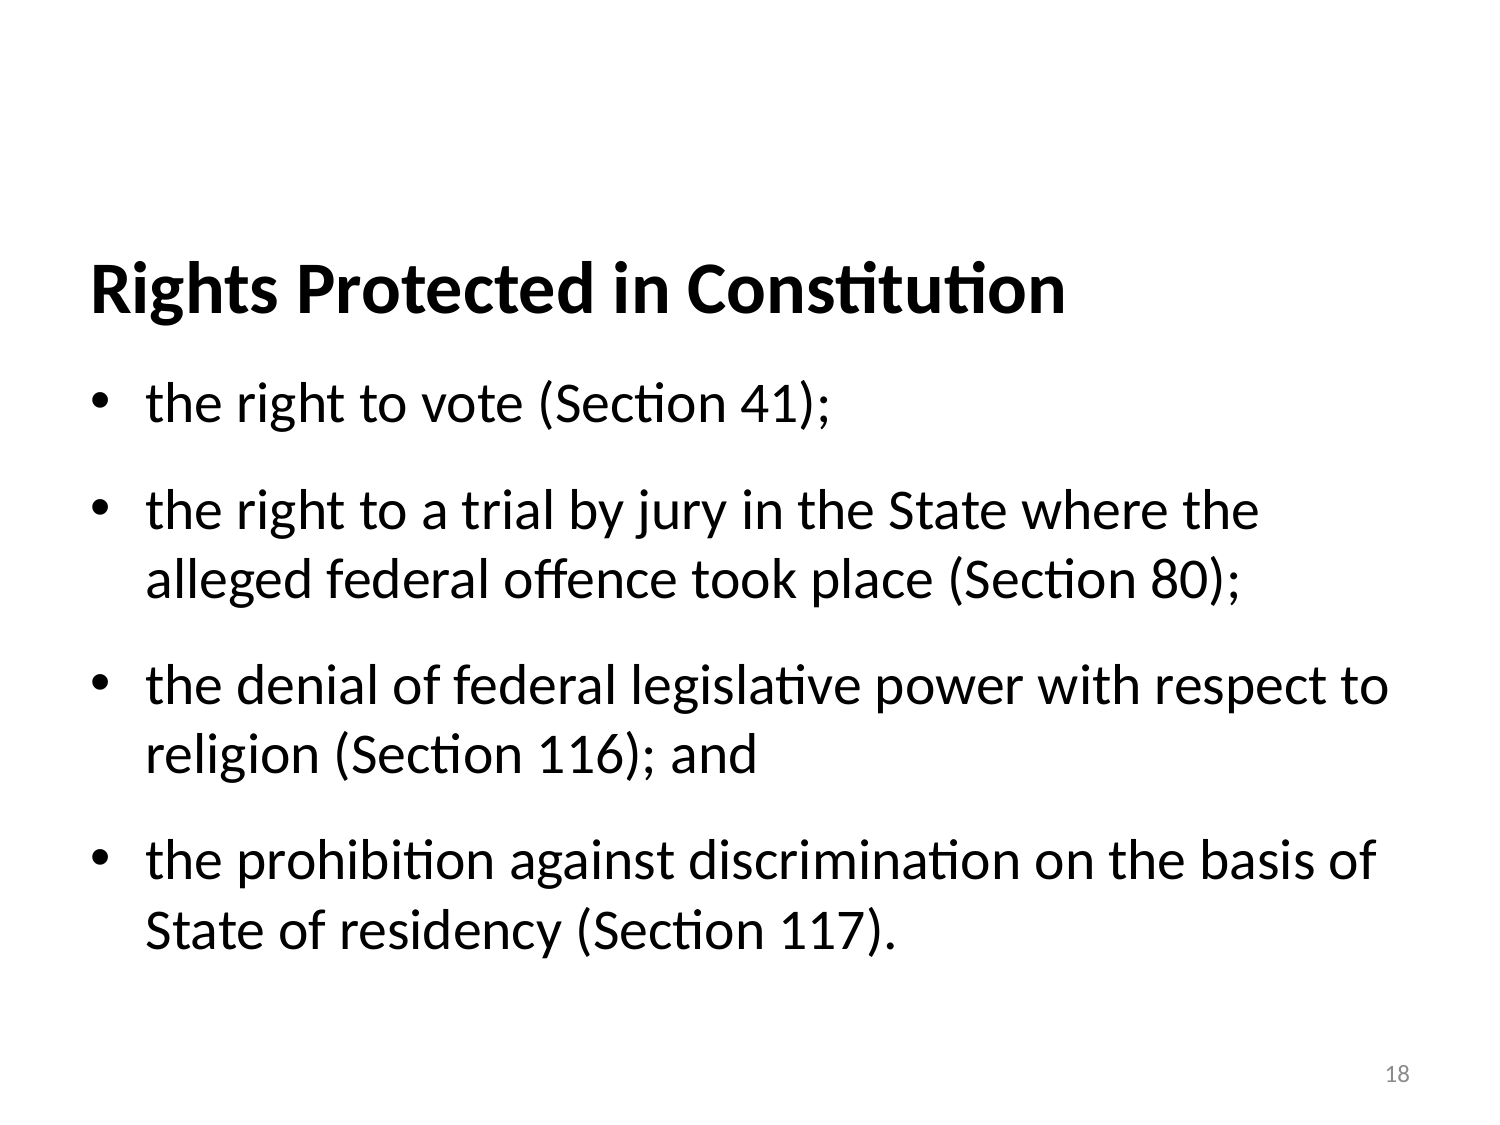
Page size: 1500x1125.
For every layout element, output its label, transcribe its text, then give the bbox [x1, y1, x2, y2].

slide_number 18 [1074, 1042, 1425, 1103]
list Rights Protected in Constitution the right to vote (Section 41); the right to a trial by jury in the State where the alleged federal offence took place (Section 80); the denial of federal legislative power with respect to religion (Section 116); and the prohibition against discrimination on the basis of State of residency (Section 117). [75, 231, 1425, 975]
